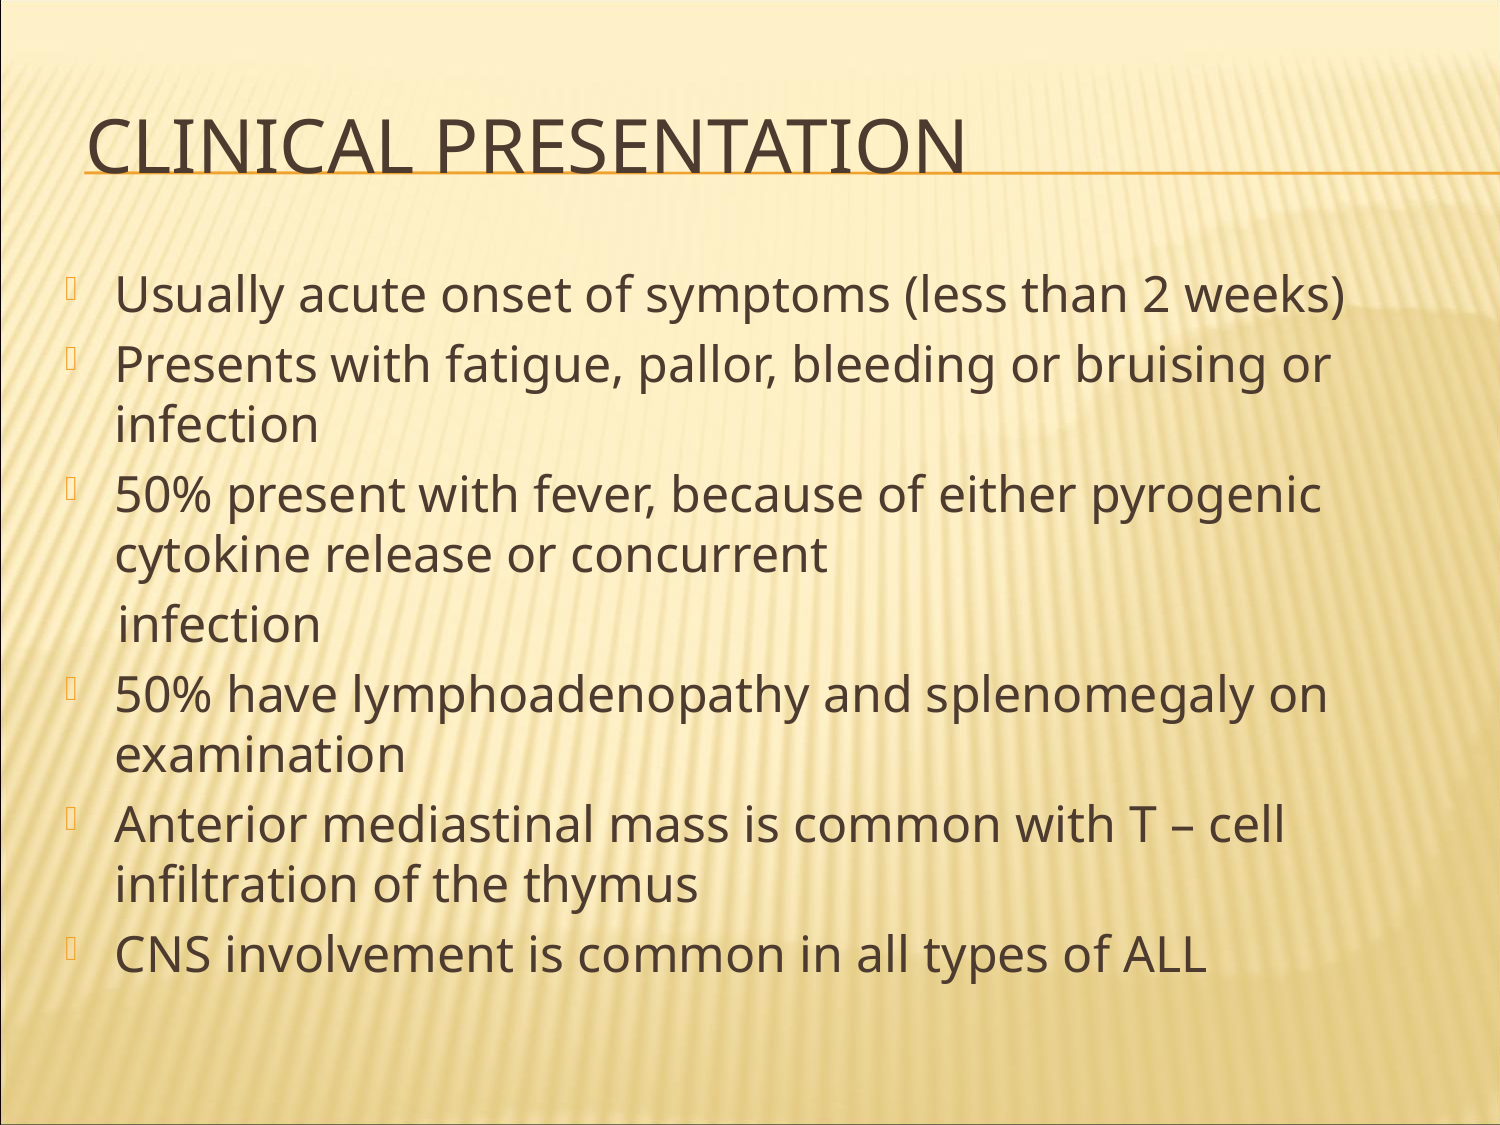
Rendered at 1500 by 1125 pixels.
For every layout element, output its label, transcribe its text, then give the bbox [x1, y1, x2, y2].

list Usually acute onset of symptoms (less than 2 weeks) Presents with fatigue, pallor, bleeding or bruising or infection 50% present with fever, because of either pyrogenic cytokine release or concurrent infection 50% have lymphoadenopathy and splenomegaly on examination Anterior mediastinal mass is common with T – cell infiltration of the thymus CNS involvement is common in all types of ALL [50, 254, 1475, 998]
picture [0, 0, 1500, 1125]
title Clinical presentation [50, 75, 1475, 213]
